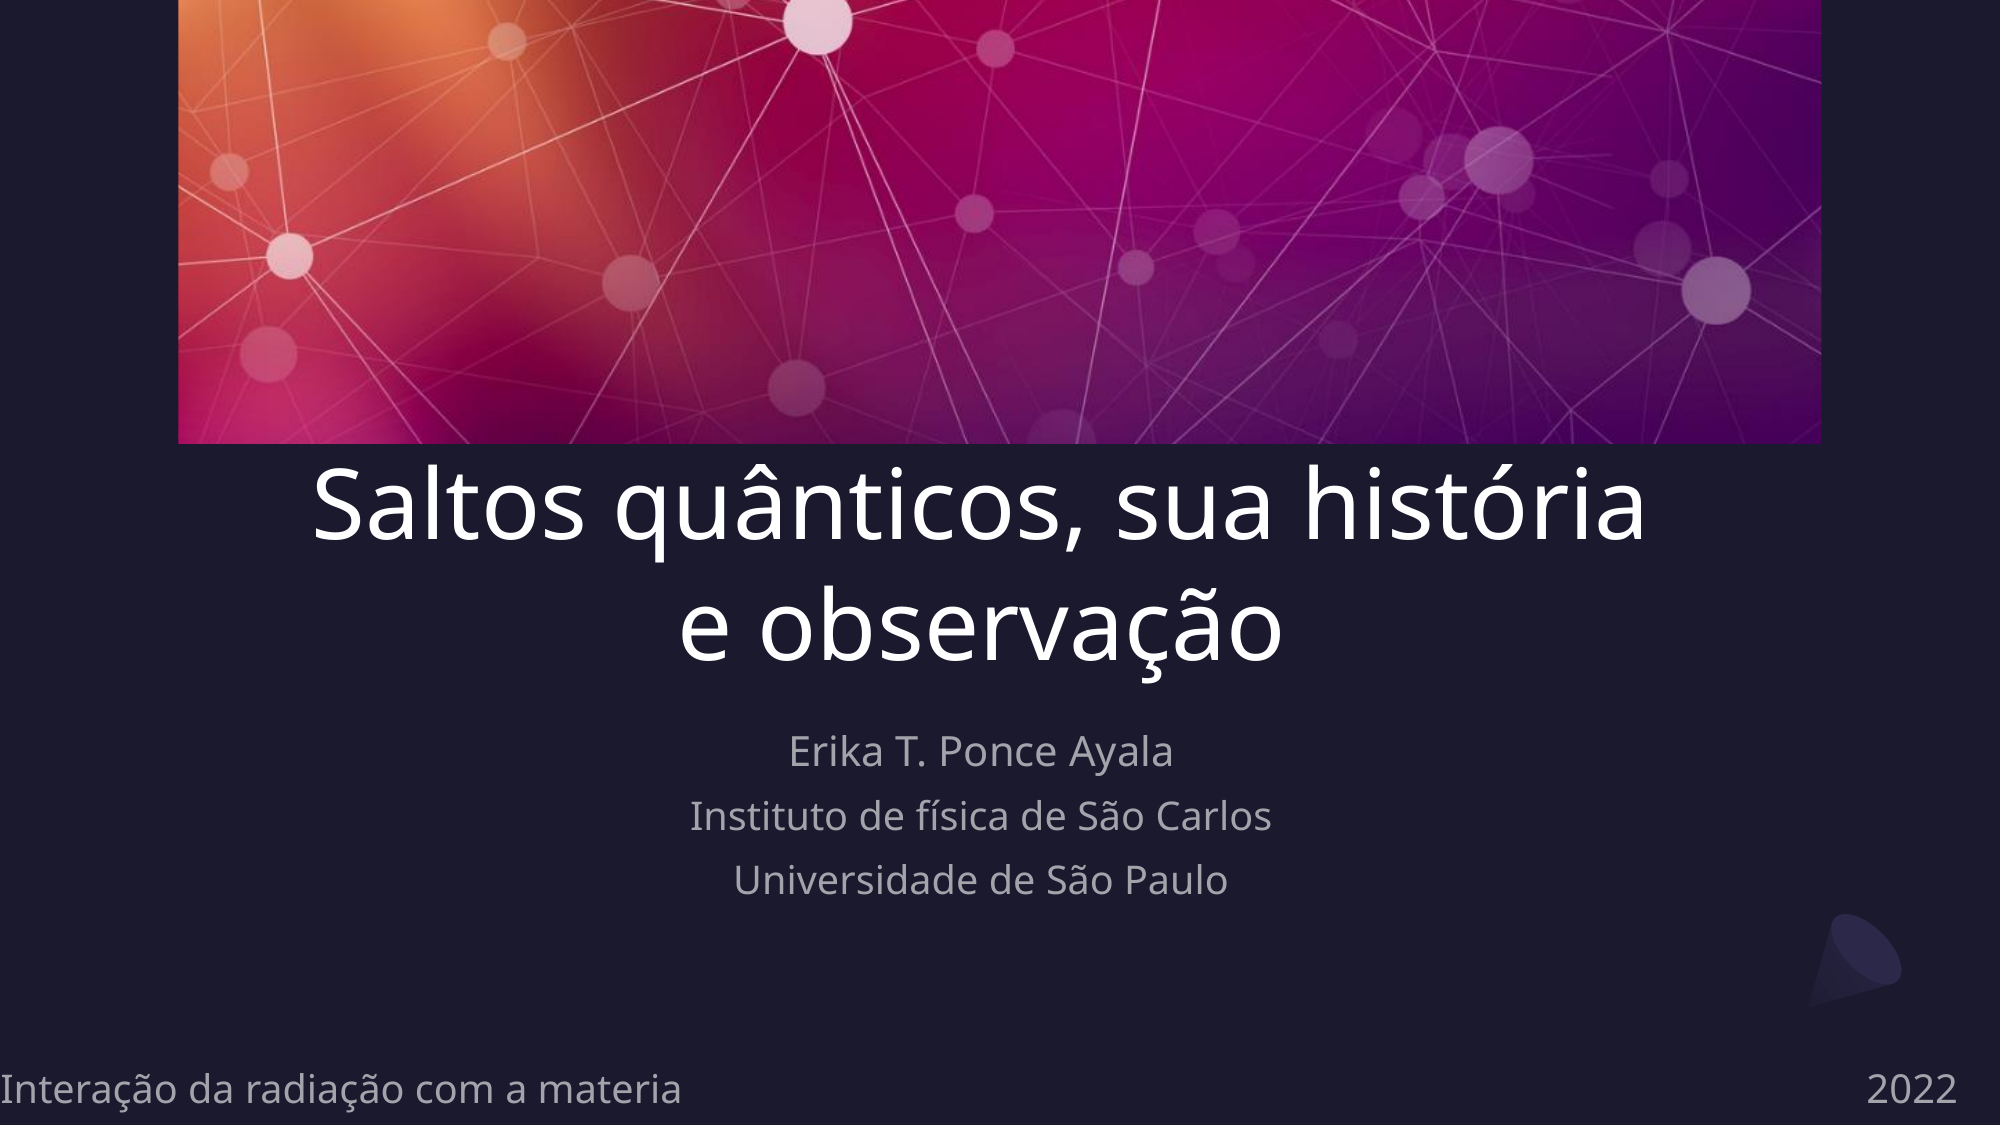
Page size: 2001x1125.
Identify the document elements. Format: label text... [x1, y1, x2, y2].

title Saltos quânticos, sua história e observação [271, 444, 1692, 685]
list Erika T. Ponce Ayala [664, 716, 1299, 802]
picture [178, 0, 1822, 444]
text_box Interação da radiação com a materia [0, 1055, 685, 1116]
text_box 2022 [1834, 1055, 1959, 1116]
text_box Instituto de física de São Carlos Universidade de São Paulo [689, 776, 1274, 914]
